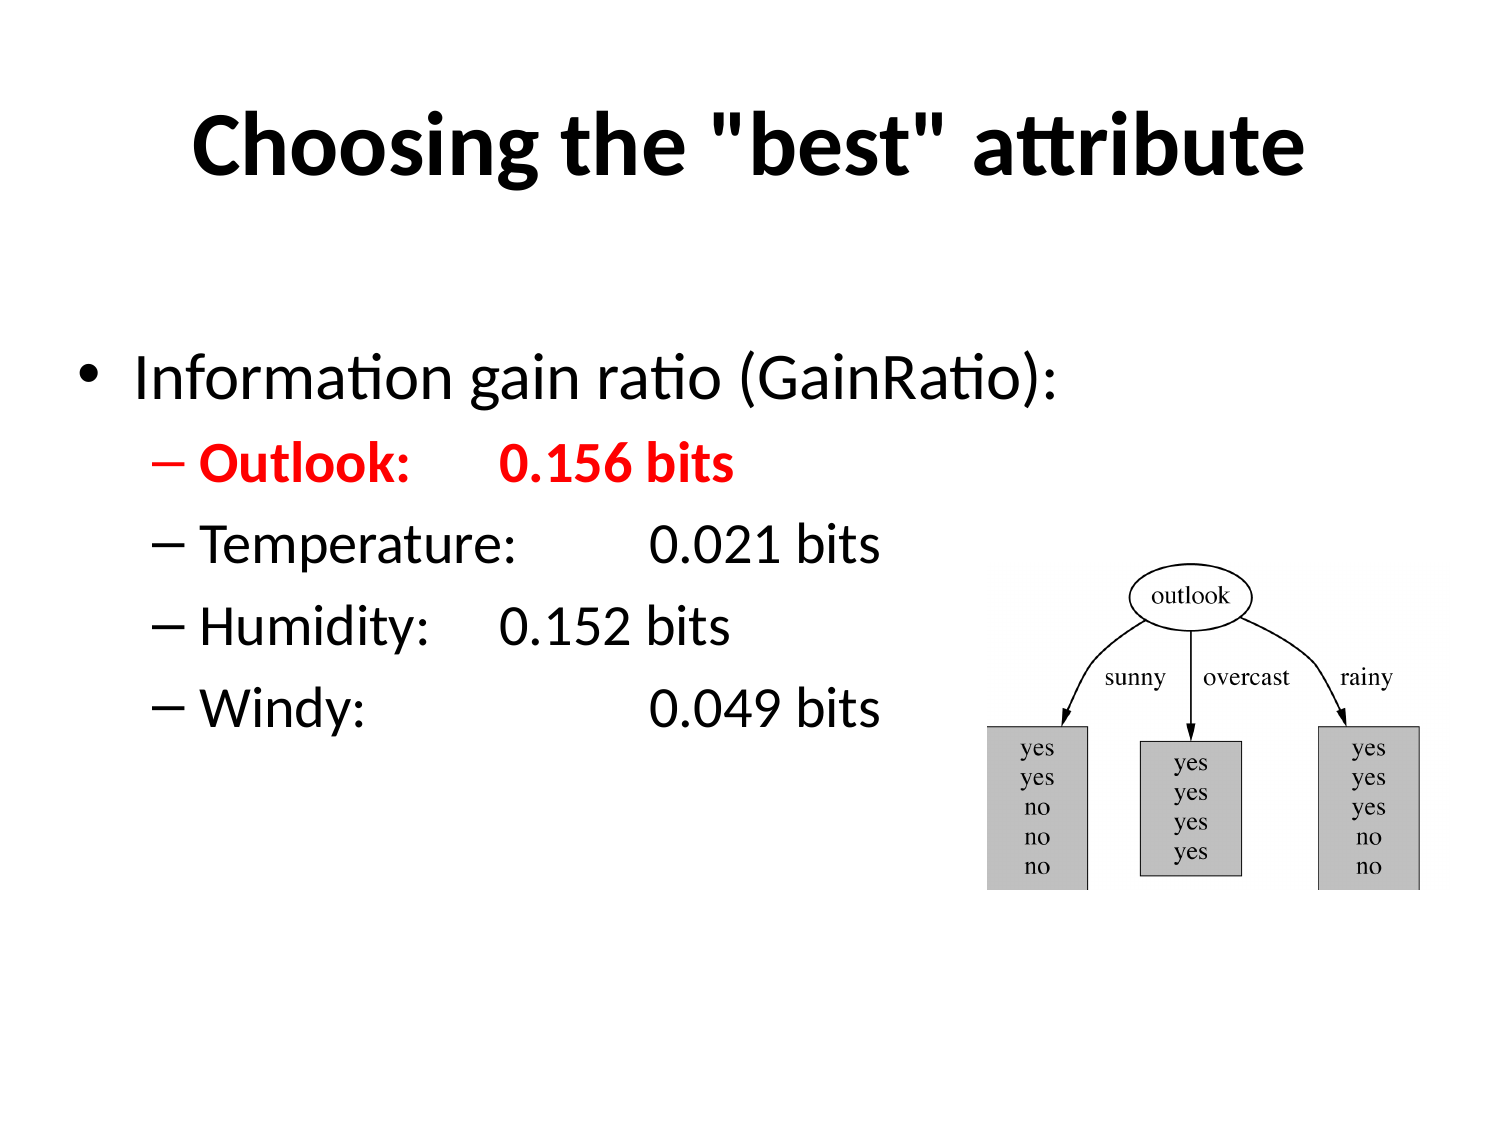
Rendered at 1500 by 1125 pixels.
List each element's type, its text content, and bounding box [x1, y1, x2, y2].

list Information gain ratio (GainRatio): Outlook: 0.156 bits Temperature: 0.021 bits Humidity: 0.152 bits Windy: 0.049 bits [62, 324, 1413, 813]
picture [987, 562, 1451, 890]
title Choosing the "best" attribute [75, 45, 1425, 233]
